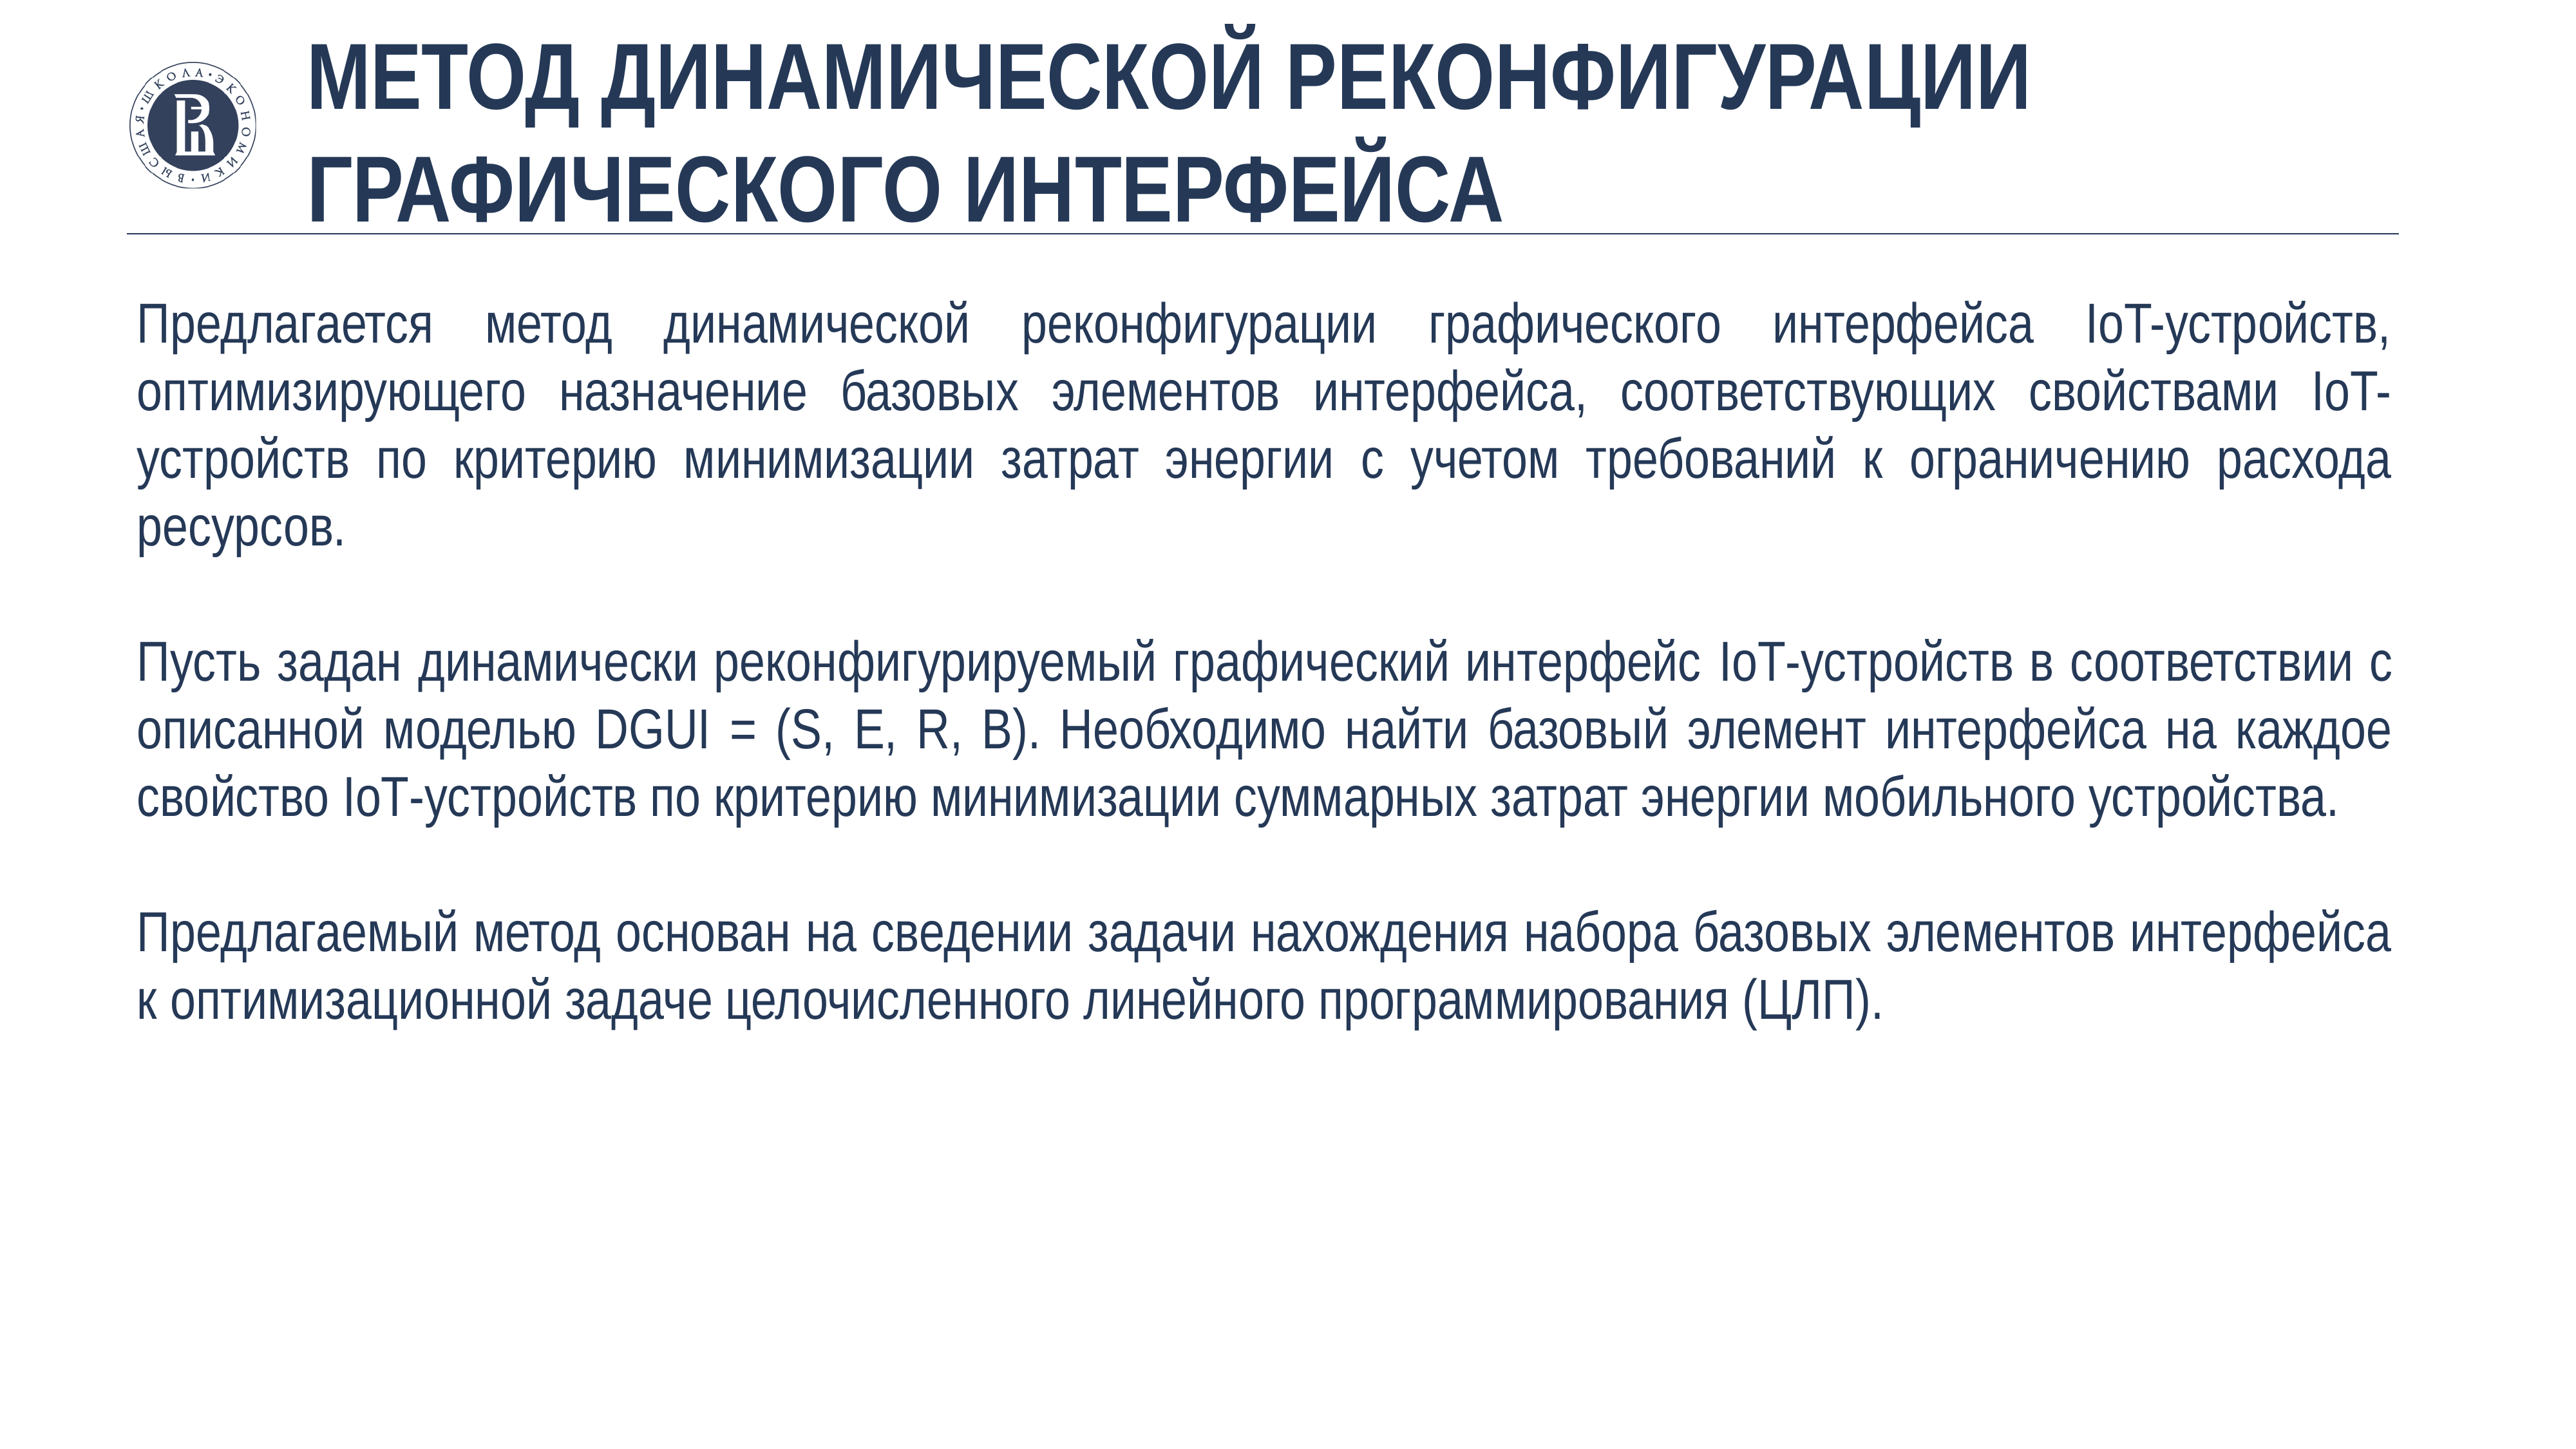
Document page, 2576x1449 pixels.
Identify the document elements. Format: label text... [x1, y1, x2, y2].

text_box МЕТОД Динамической реконфигурации графического интерфейса [299, 8, 2361, 234]
text_box Предлагается метод динамической реконфигурации графического интерфейса IoT-устройств, оптимизирующего назначение базовых элементов интерфейса, соответствующих свойствами IoT-устройств по критерию минимизации затрат энергии с учетом требований к ограничению расхода ресурсов. Пусть задан динамически реконфигурируемый графический интерфейс IoT-устройств в соответствии с описанной моделью DGUI = (S, E, R, B). Необходимо найти базовый элемент интерфейса на каждое свойство IoT-устройств по критерию минимизации суммарных затрат энергии мобильного устройства. Предлагаемый метод основан на сведении задачи нахождения набора базовых элементов интерфейса к оптимизационной задаче целочисленного линейного программирования (ЦЛП). [129, 279, 2401, 1333]
picture [129, 62, 256, 189]
